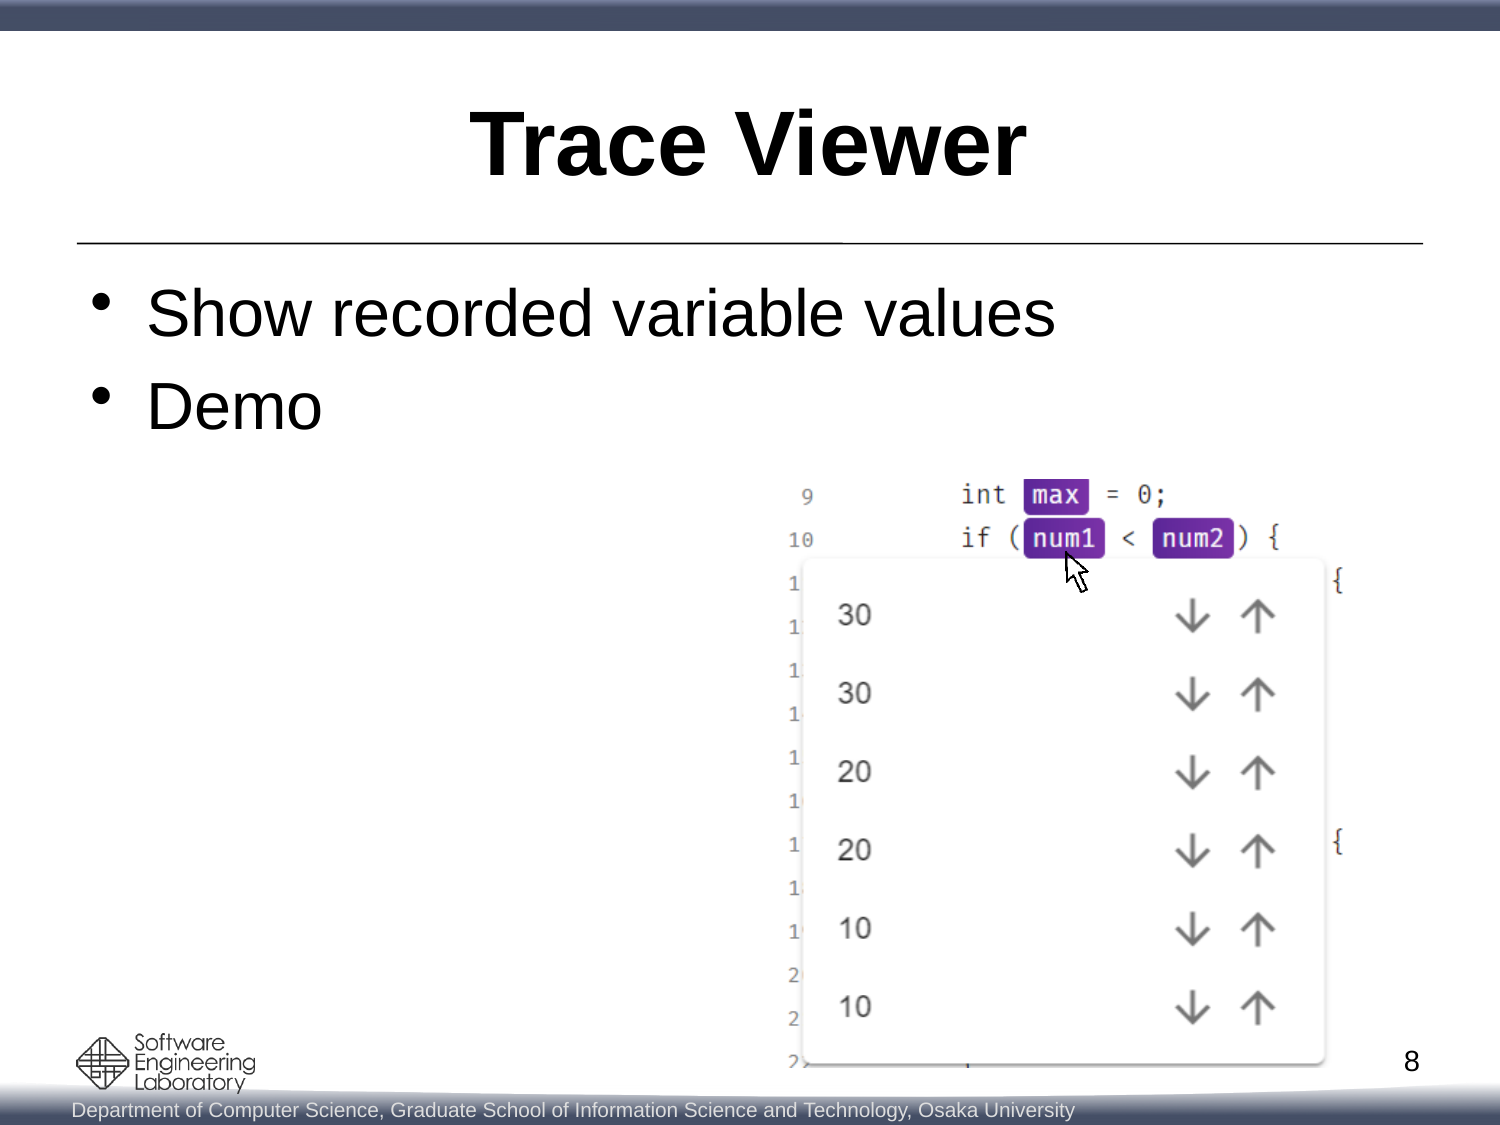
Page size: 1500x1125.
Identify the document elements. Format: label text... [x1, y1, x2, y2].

slide_number 8 [1246, 1034, 1436, 1083]
list Show recorded variable values Demo [74, 262, 1426, 451]
title Trace Viewer [74, 44, 1424, 233]
picture [782, 479, 1382, 1068]
picture [0, 1033, 1500, 1125]
picture [0, 0, 1500, 31]
